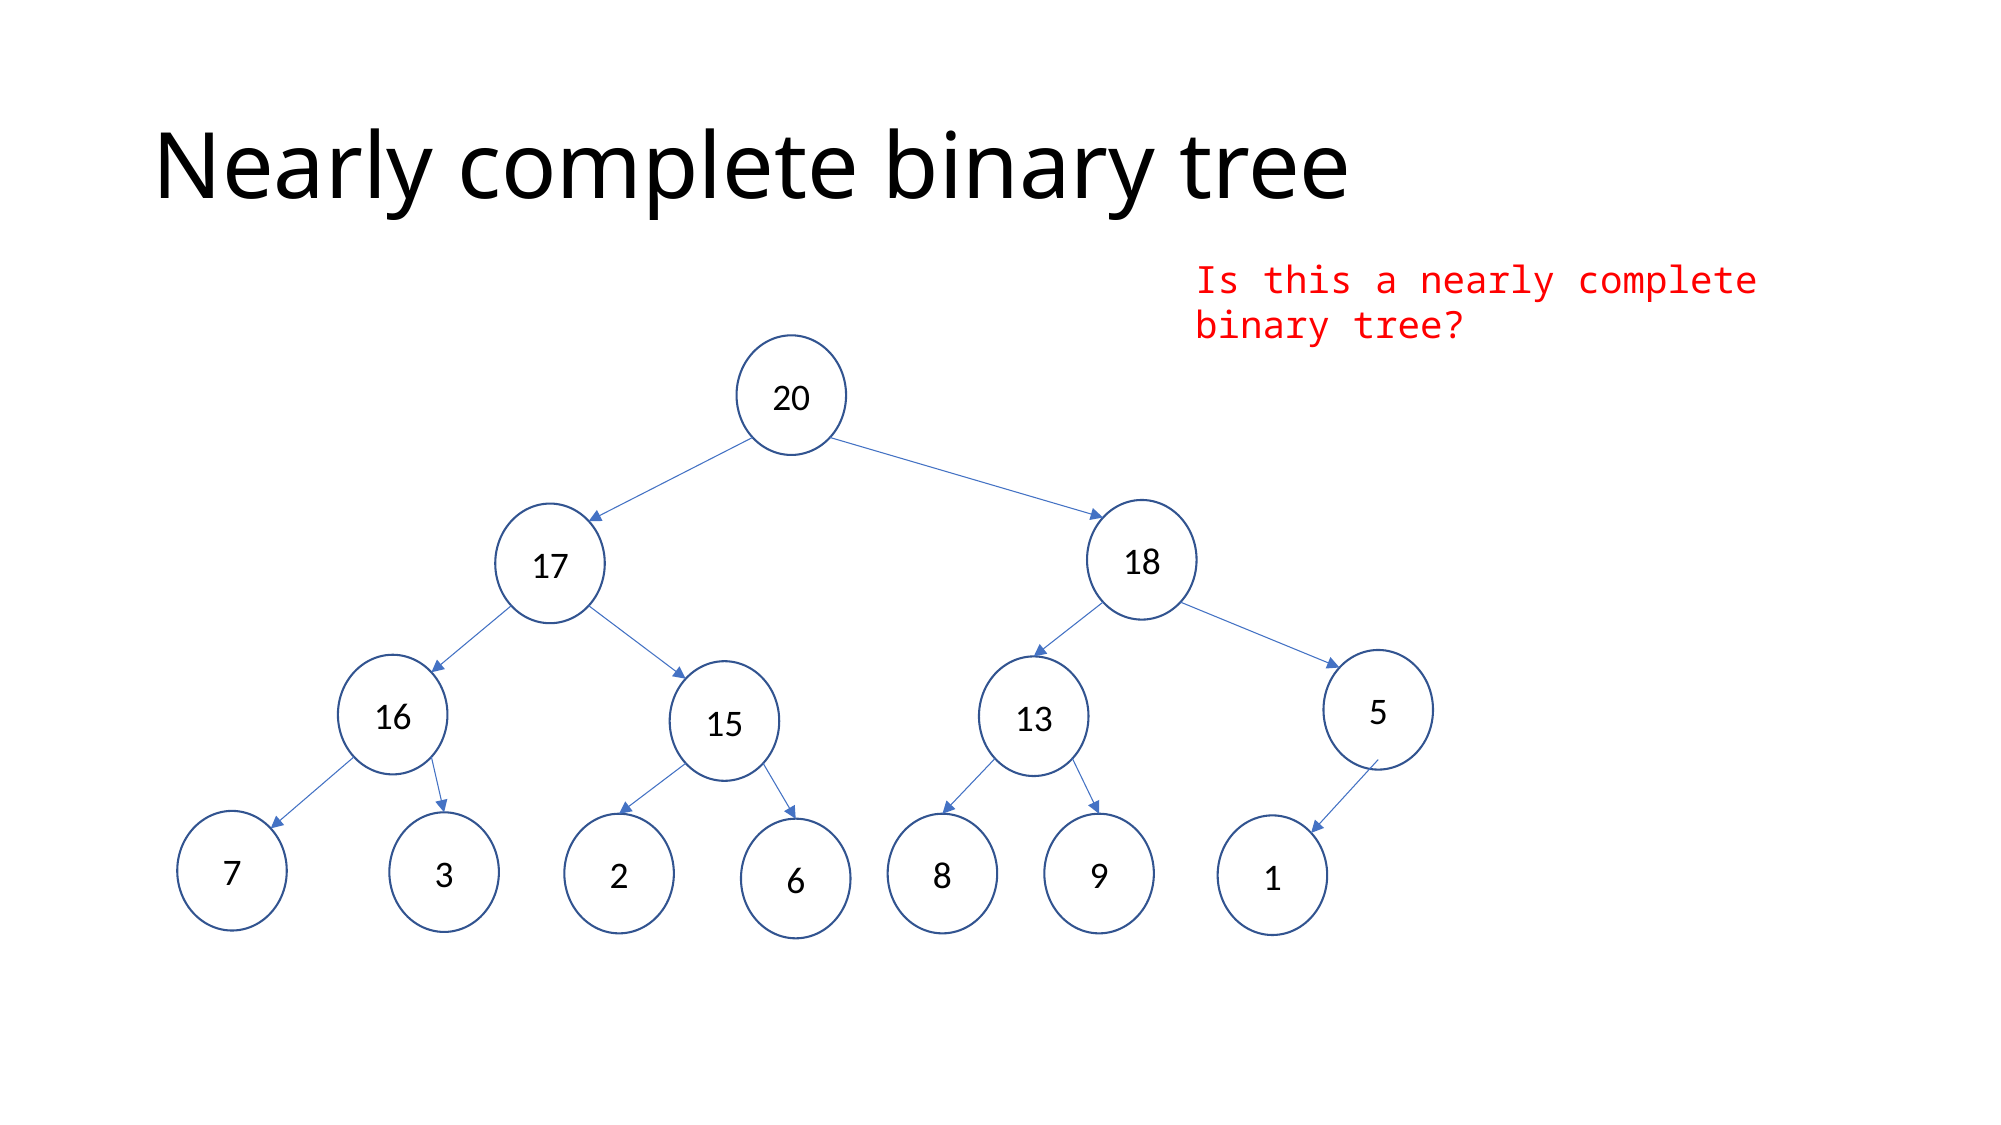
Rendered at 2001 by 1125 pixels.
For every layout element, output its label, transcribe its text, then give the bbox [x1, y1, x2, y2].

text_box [763, 763, 796, 819]
text_box 17 [494, 502, 606, 625]
text_box 20 [735, 334, 848, 456]
title Nearly complete binary tree [137, 59, 1863, 278]
text_box 5 [1322, 648, 1435, 771]
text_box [942, 758, 995, 814]
text_box 13 [977, 655, 1090, 778]
text_box 9 [1043, 812, 1155, 935]
text_box 8 [886, 812, 999, 935]
text_box Is this a nearly complete binary tree? [1180, 248, 1863, 354]
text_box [829, 437, 1104, 518]
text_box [270, 756, 354, 829]
text_box 16 [336, 653, 449, 776]
text_box 7 [176, 809, 288, 932]
text_box 6 [739, 817, 852, 940]
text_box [431, 756, 445, 813]
text_box 15 [668, 660, 781, 782]
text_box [1311, 769, 1379, 833]
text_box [1033, 602, 1103, 657]
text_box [1180, 602, 1340, 668]
text_box 1 [1216, 814, 1329, 937]
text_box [431, 605, 512, 673]
text_box 18 [1085, 498, 1198, 621]
text_box 2 [563, 812, 675, 935]
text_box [588, 605, 686, 679]
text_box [1072, 758, 1100, 814]
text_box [588, 437, 753, 522]
text_box 3 [388, 811, 500, 933]
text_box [618, 763, 686, 814]
